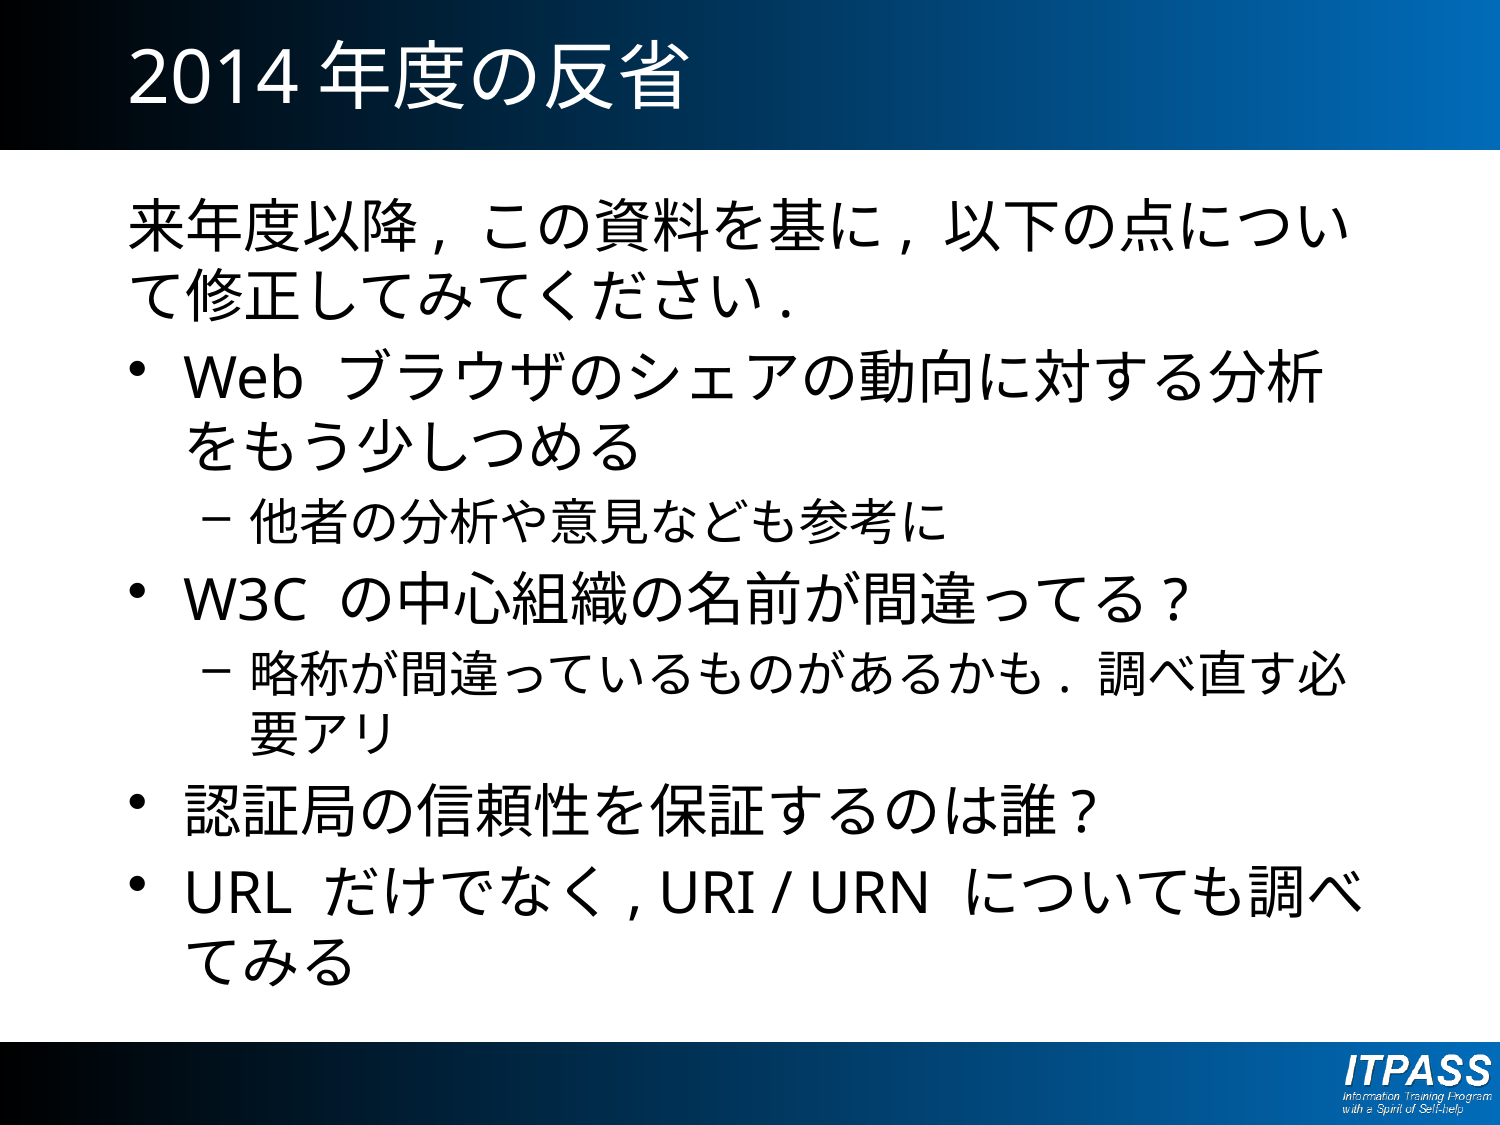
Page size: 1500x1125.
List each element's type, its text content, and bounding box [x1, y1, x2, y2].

picture [1335, 1043, 1499, 1119]
list 来年度以降, この資料を基に, 以下の点について修正してみてください. Web ブラウザのシェアの動向に対する分析をもう少しつめる 他者の分析や意見なども参考に W3C の中心組織の名前が間違ってる? 略称が間違っているものがあるかも. 調べ直す必要アリ 認証局の信頼性を保証するのは誰? URL だけでなく, URI / URN についても調べてみる [112, 181, 1388, 1000]
title 2014年度の反省 [112, 16, 1388, 131]
